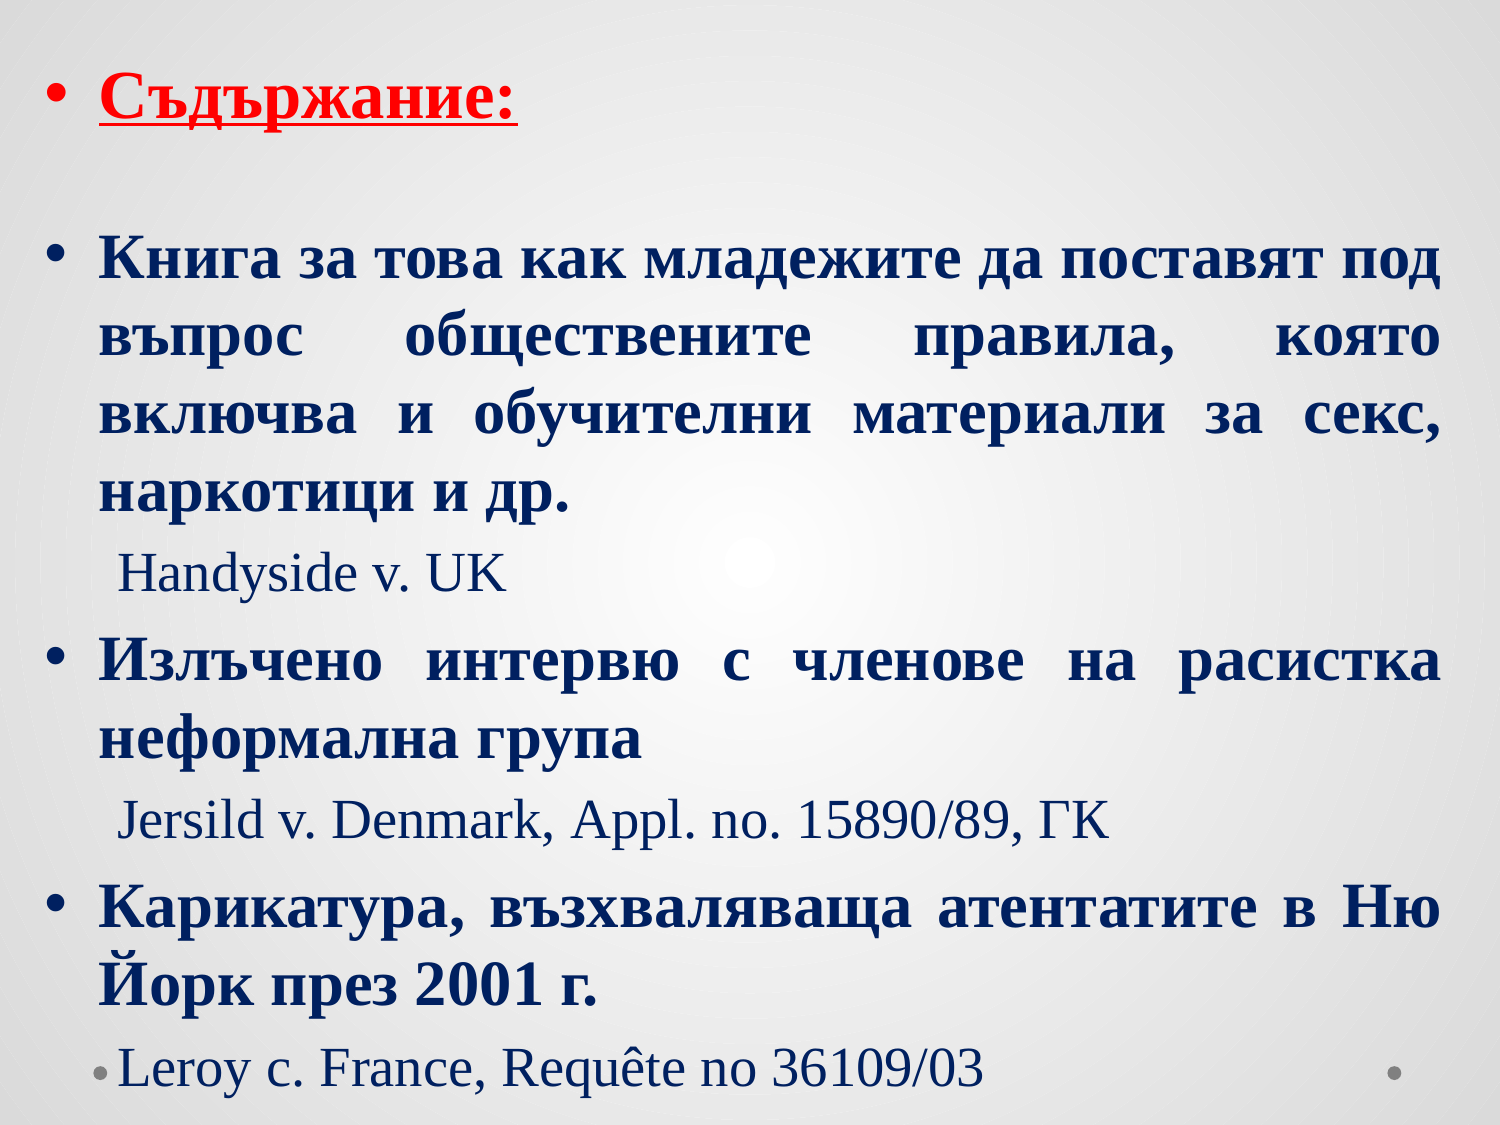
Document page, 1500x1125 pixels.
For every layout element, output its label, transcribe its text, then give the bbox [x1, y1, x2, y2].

list Съдържание: Книга за това как младежите да поставят под въпрос обществените правила, която включва и обучителни материали за секс, наркотици и др. Handyside v. UK Излъчено интервю с членове на расистка неформална група Jersild v. Denmark, Appl. no. 15890/89, ГК Карикатура, възхваляваща атентатите в Ню Йорк през 2001 г. Leroy c. France, Requête no 36109/03 [29, 42, 1459, 1106]
